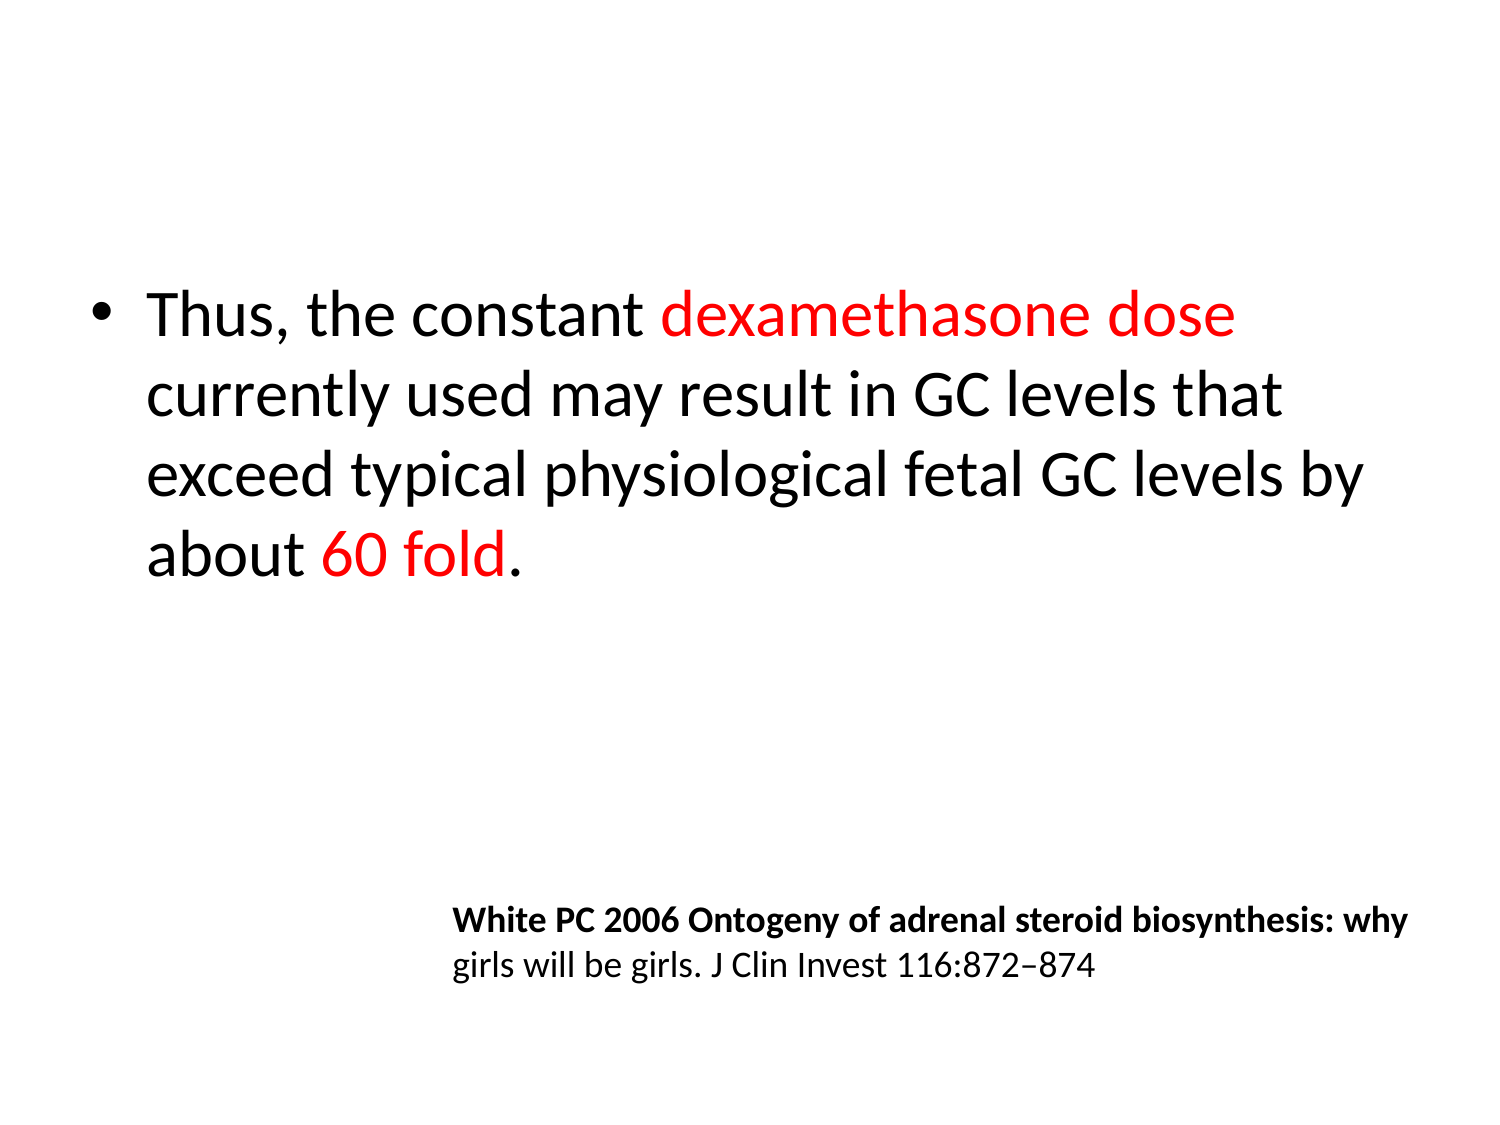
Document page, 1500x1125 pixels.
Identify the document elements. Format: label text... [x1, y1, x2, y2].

list Thus, the constant dexamethasone dose currently used may result in GC levels that exceed typical physiological fetal GC levels by about 60 fold. [75, 262, 1425, 1005]
text_box White PC 2006 Ontogeny of adrenal steroid biosynthesis: why girls will be girls. J Clin Invest 116:872–874 [437, 887, 1438, 993]
